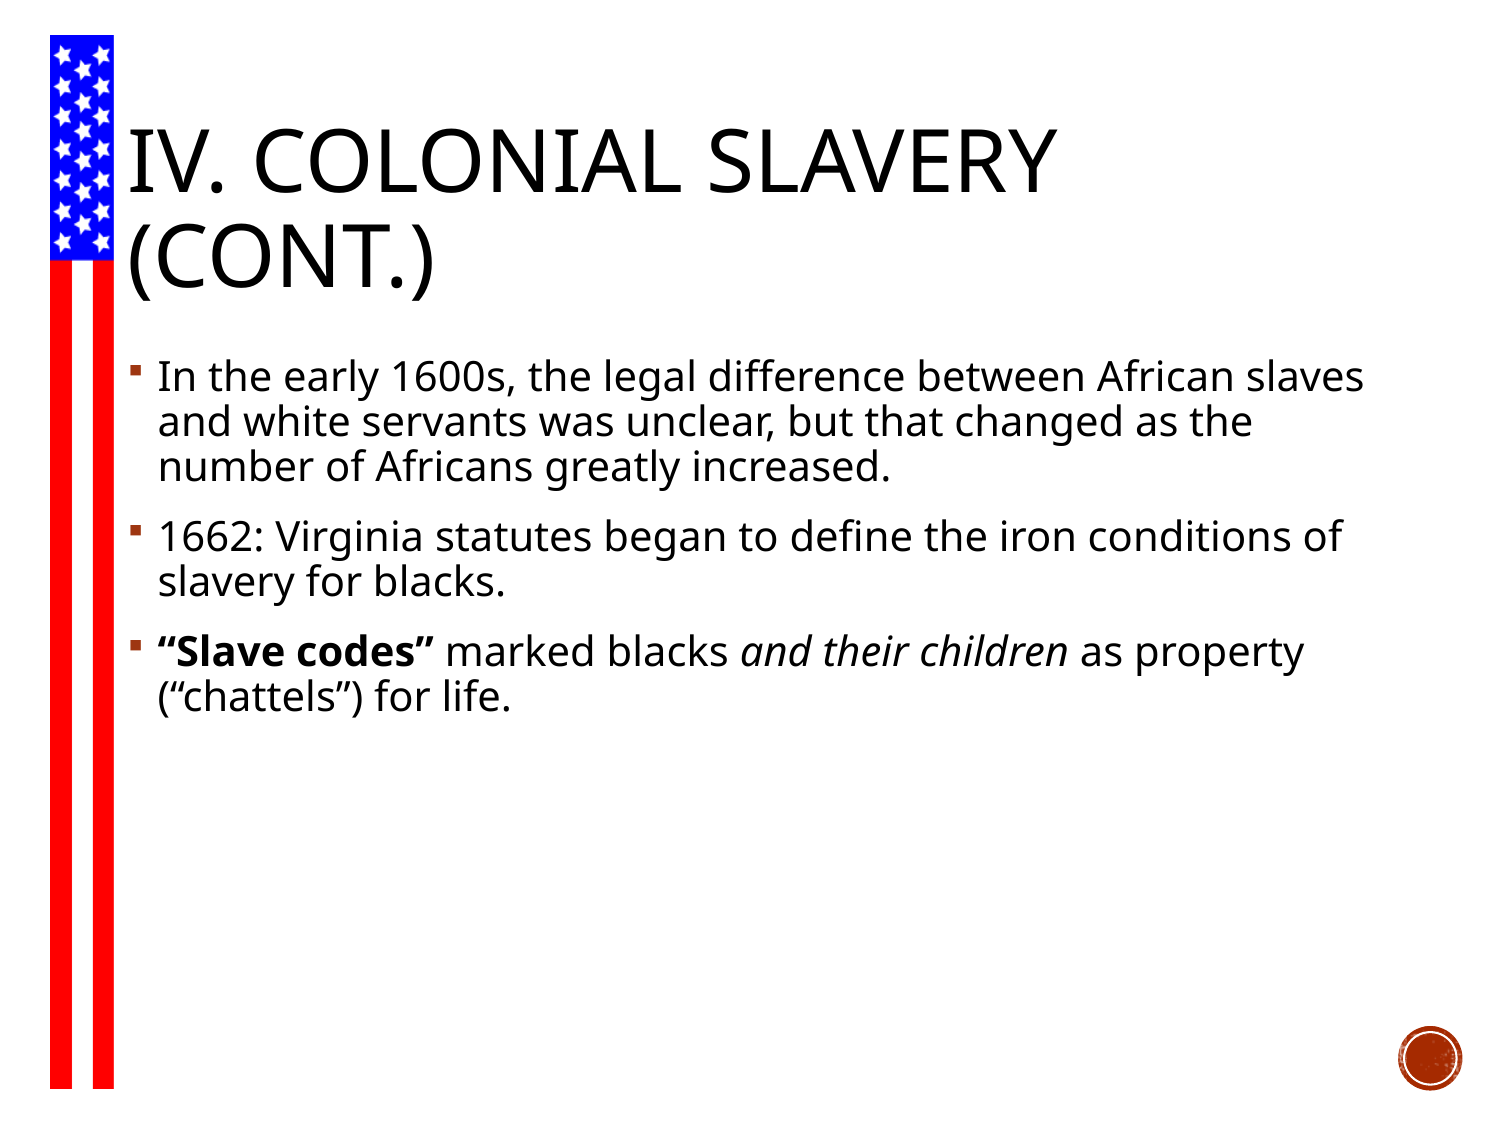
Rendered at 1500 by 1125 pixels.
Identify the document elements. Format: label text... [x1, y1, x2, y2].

list In the early 1600s, the legal difference between African slaves and white servants was unclear, but that changed as the number of Africans greatly increased. 1662: Virginia statutes began to define the iron conditions of slavery for blacks. “Slave codes” marked blacks and their children as property (“chattels”) for life. [112, 348, 1388, 1013]
title IV. Colonial Slavery (cont.) [112, 79, 1388, 344]
picture [50, 35, 115, 1089]
